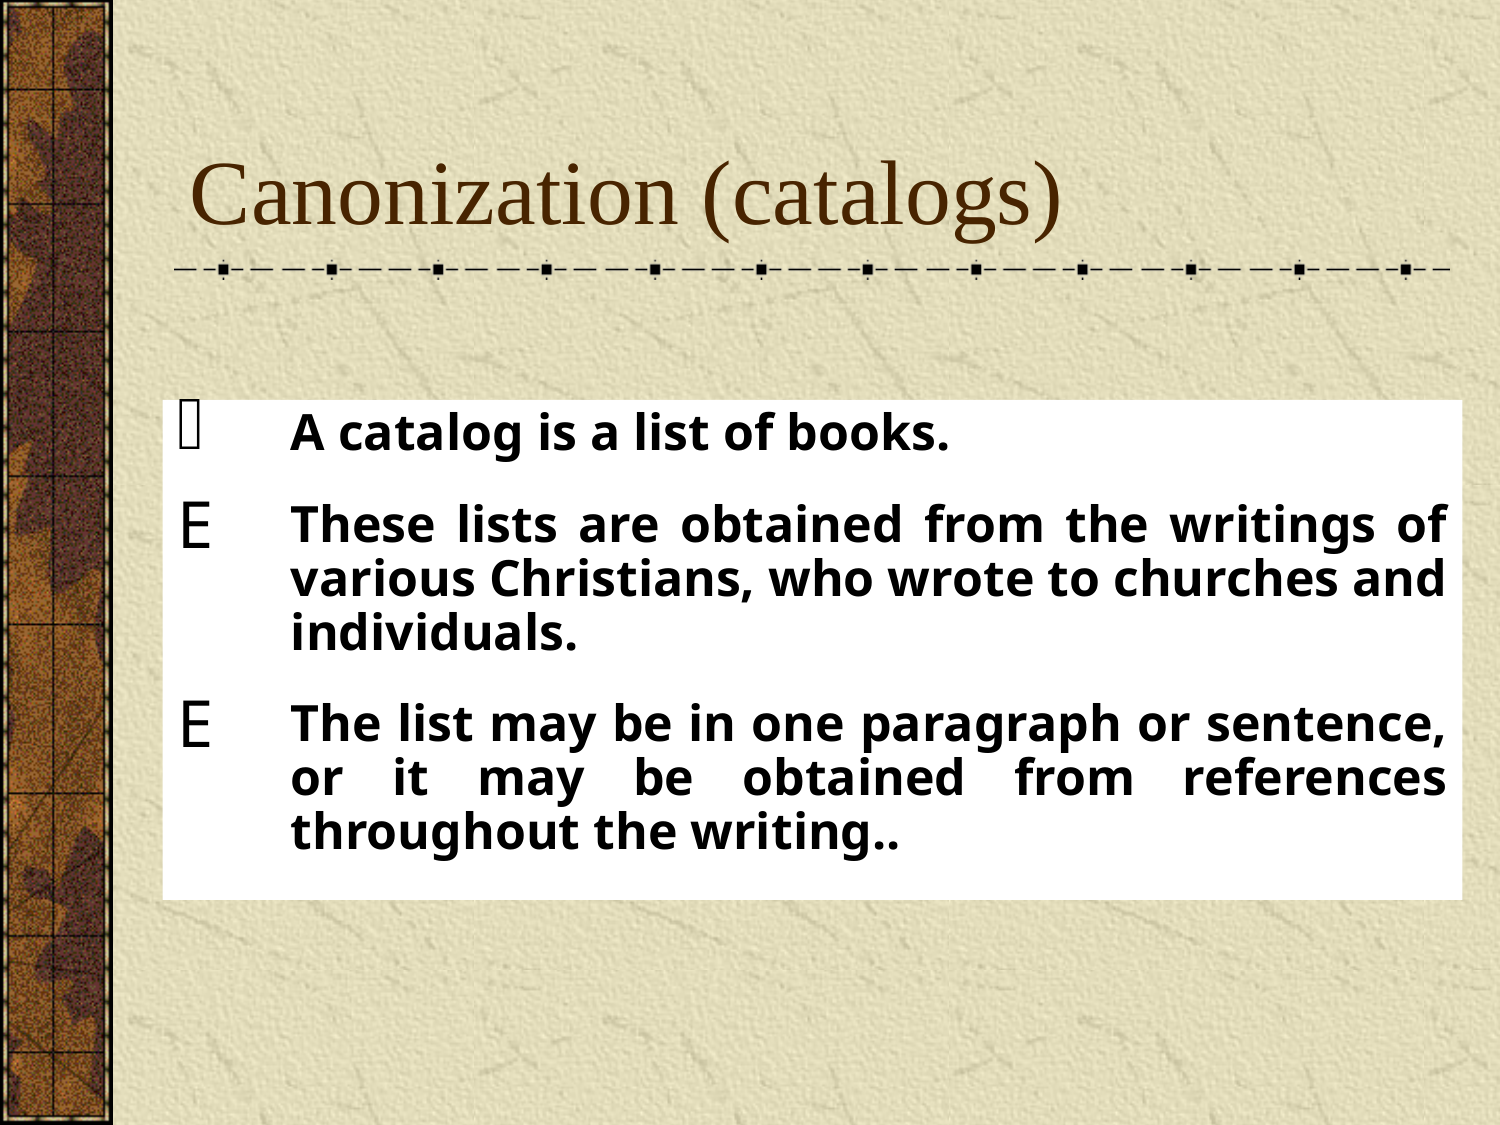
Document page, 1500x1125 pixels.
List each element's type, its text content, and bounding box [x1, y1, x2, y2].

picture [0, 0, 1500, 1125]
list A catalog is a list of books. These lists are obtained from the writings of various Christians, who wrote to churches and individuals. The list may be in one paragraph or sentence, or it may be obtained from references throughout the writing.. [162, 399, 1463, 900]
title Canonization (catalogs) [174, 62, 1450, 250]
